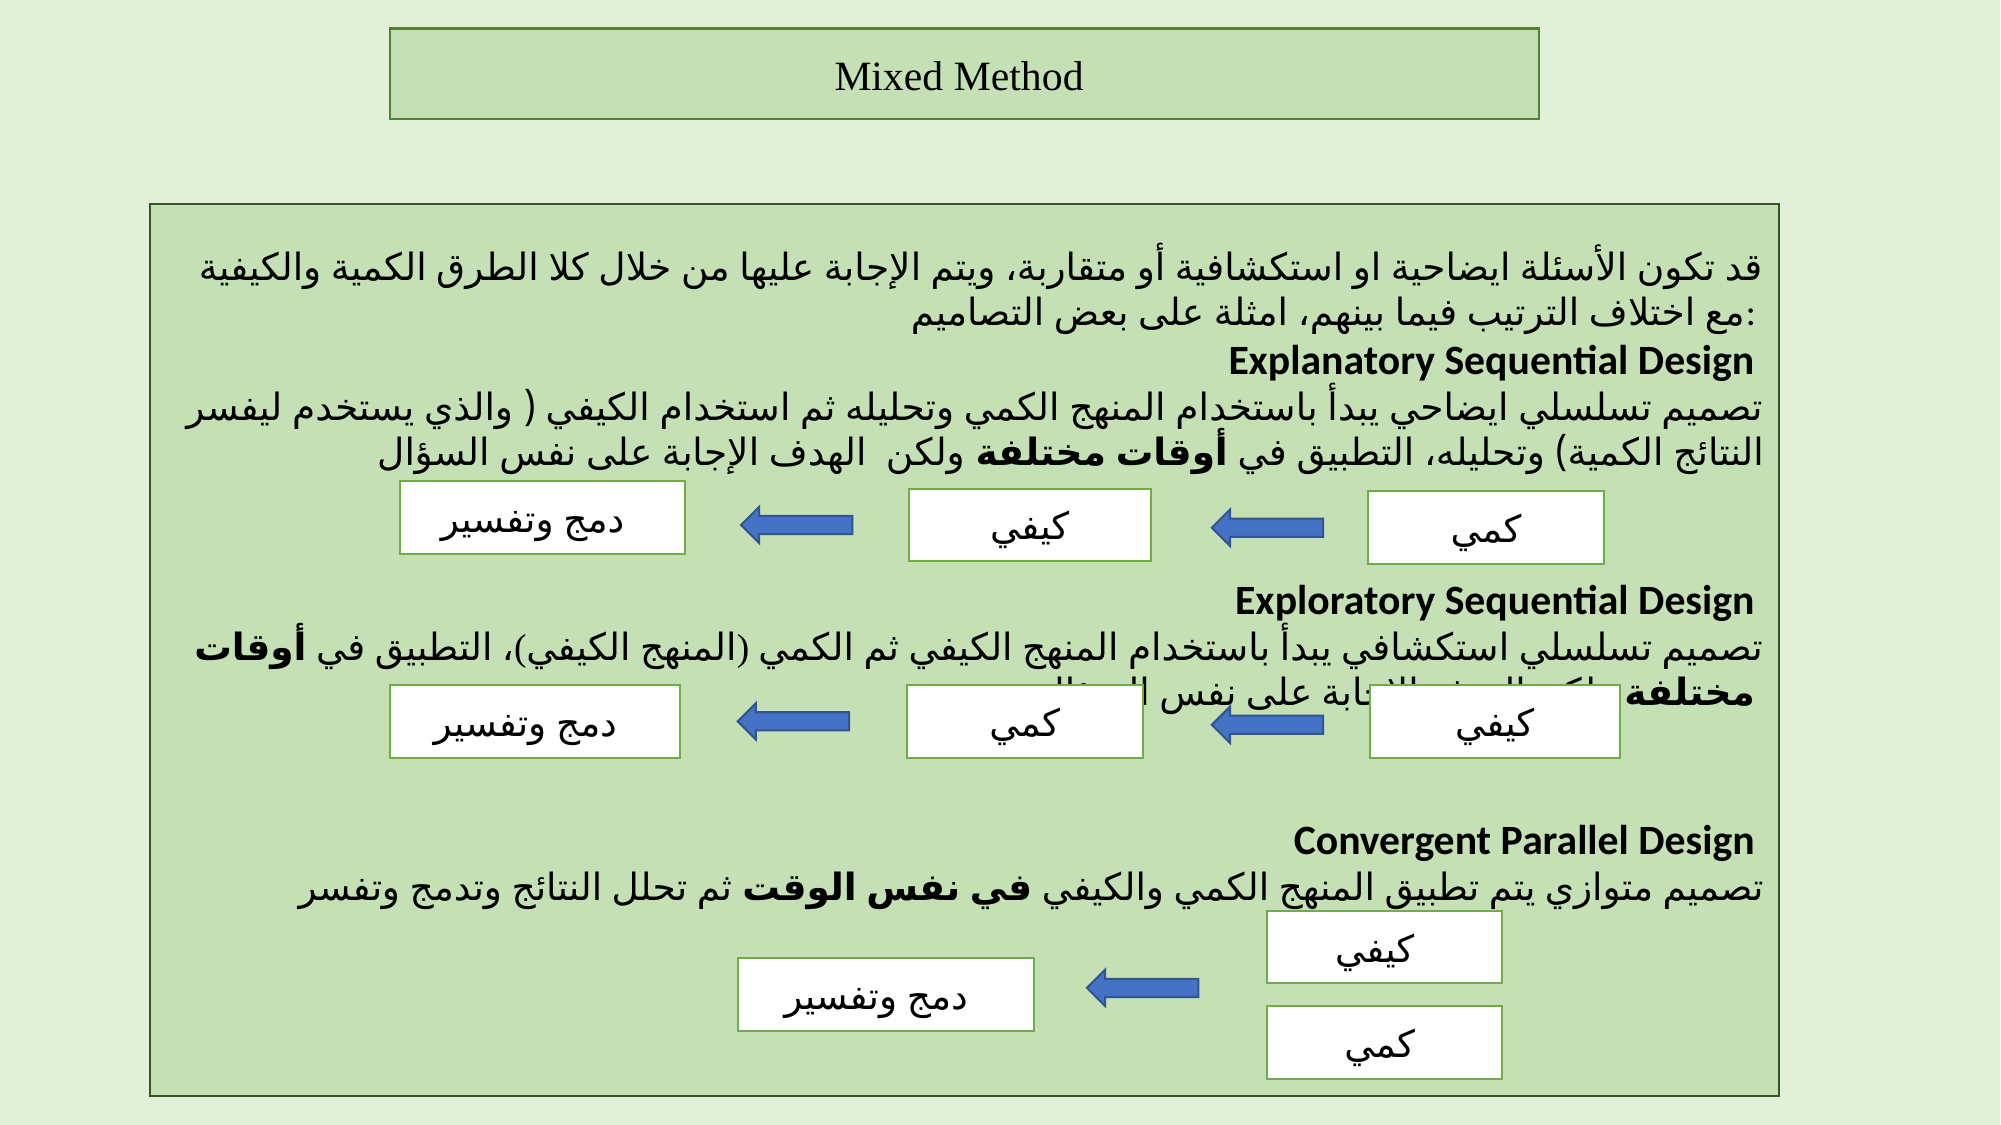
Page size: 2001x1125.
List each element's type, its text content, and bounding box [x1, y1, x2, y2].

text_box كمي [1367, 490, 1605, 565]
text_box كيفي [908, 488, 1152, 562]
text_box كمي [906, 684, 1144, 759]
text_box دمج وتفسير [399, 480, 686, 555]
text_box Mixed Method [389, 27, 1540, 120]
text_box دمج وتفسير [389, 684, 681, 759]
text_box دمج وتفسير [737, 957, 1035, 1032]
text_box [739, 504, 854, 546]
text_box قد تكون الأسئلة ايضاحية او استكشافية أو متقاربة، ويتم الإجابة عليها من خلال كلا الطرق الكمية والكيفية مع اختلاف الترتيب فيما بينهم، امثلة على بعض التصاميم: Explanatory Sequential Design تصميم تسلسلي ايضاحي يبدأ باستخدام المنهج الكمي وتحليله ثم استخدام الكيفي ( والذي يستخدم ليفسر النتائج الكمية) وتحليله، التطبيق في أوقات مختلفة ولكن الهدف الإجابة على نفس السؤال Exploratory Sequential Design تصميم تسلسلي استكشافي يبدأ باستخدام المنهج الكيفي ثم الكمي (المنهج الكيفي)، التطبيق في أوقات مختلفة ولكن الهدف الإجابة على نفس السؤال Convergent Parallel Design تصميم متوازي يتم تطبيق المنهج الكمي والكيفي في نفس الوقت ثم تحلل النتائج وتدمج وتفسر [149, 203, 1780, 1097]
text_box [1210, 507, 1325, 549]
text_box [1210, 704, 1325, 746]
text_box كمي [1266, 1005, 1503, 1080]
text_box كيفي [1266, 910, 1503, 984]
text_box كيفي [1369, 684, 1621, 759]
text_box [1085, 967, 1200, 1009]
text_box [736, 700, 851, 743]
